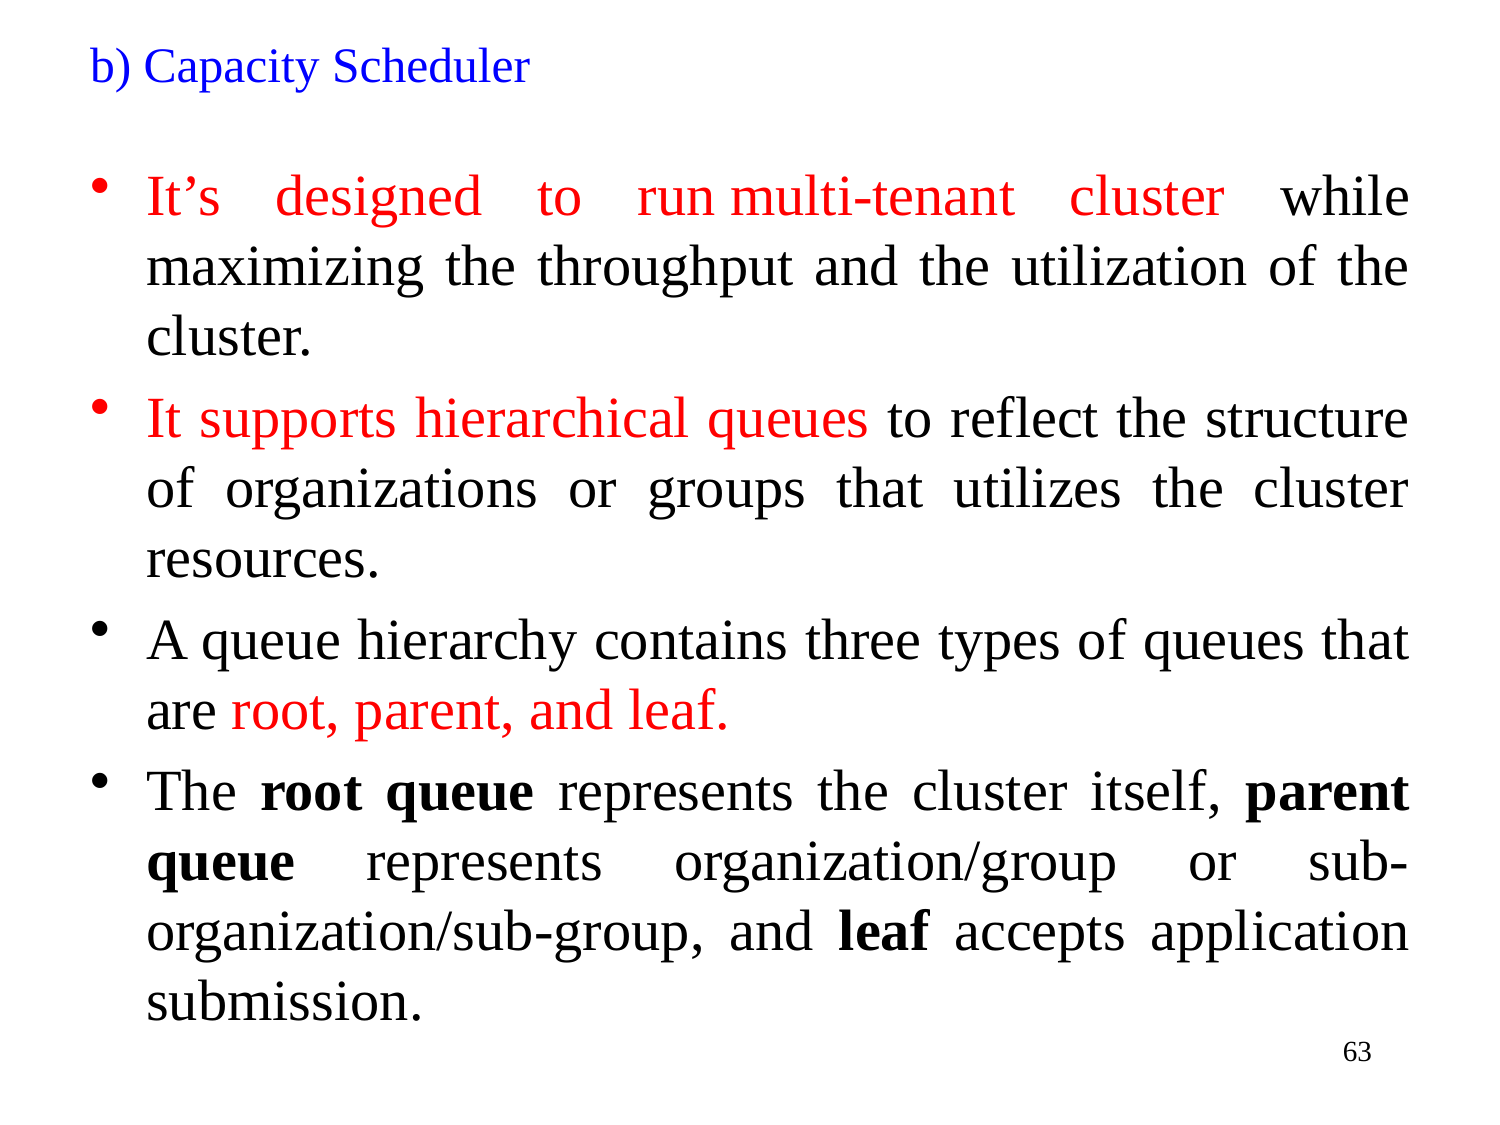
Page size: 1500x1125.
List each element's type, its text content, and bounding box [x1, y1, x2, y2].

list It’s designed to run multi-tenant cluster while maximizing the throughput and the utilization of the cluster. It supports hierarchical queues to reflect the structure of organizations or groups that utilizes the cluster resources. A queue hierarchy contains three types of queues that are root, parent, and leaf. The root queue represents the cluster itself, parent queue represents organization/group or sub-organization/sub-group, and leaf accepts application submission. [74, 149, 1426, 1101]
text_box b) Capacity Scheduler [74, 24, 1425, 100]
slide_number 63 [1074, 1024, 1388, 1101]
